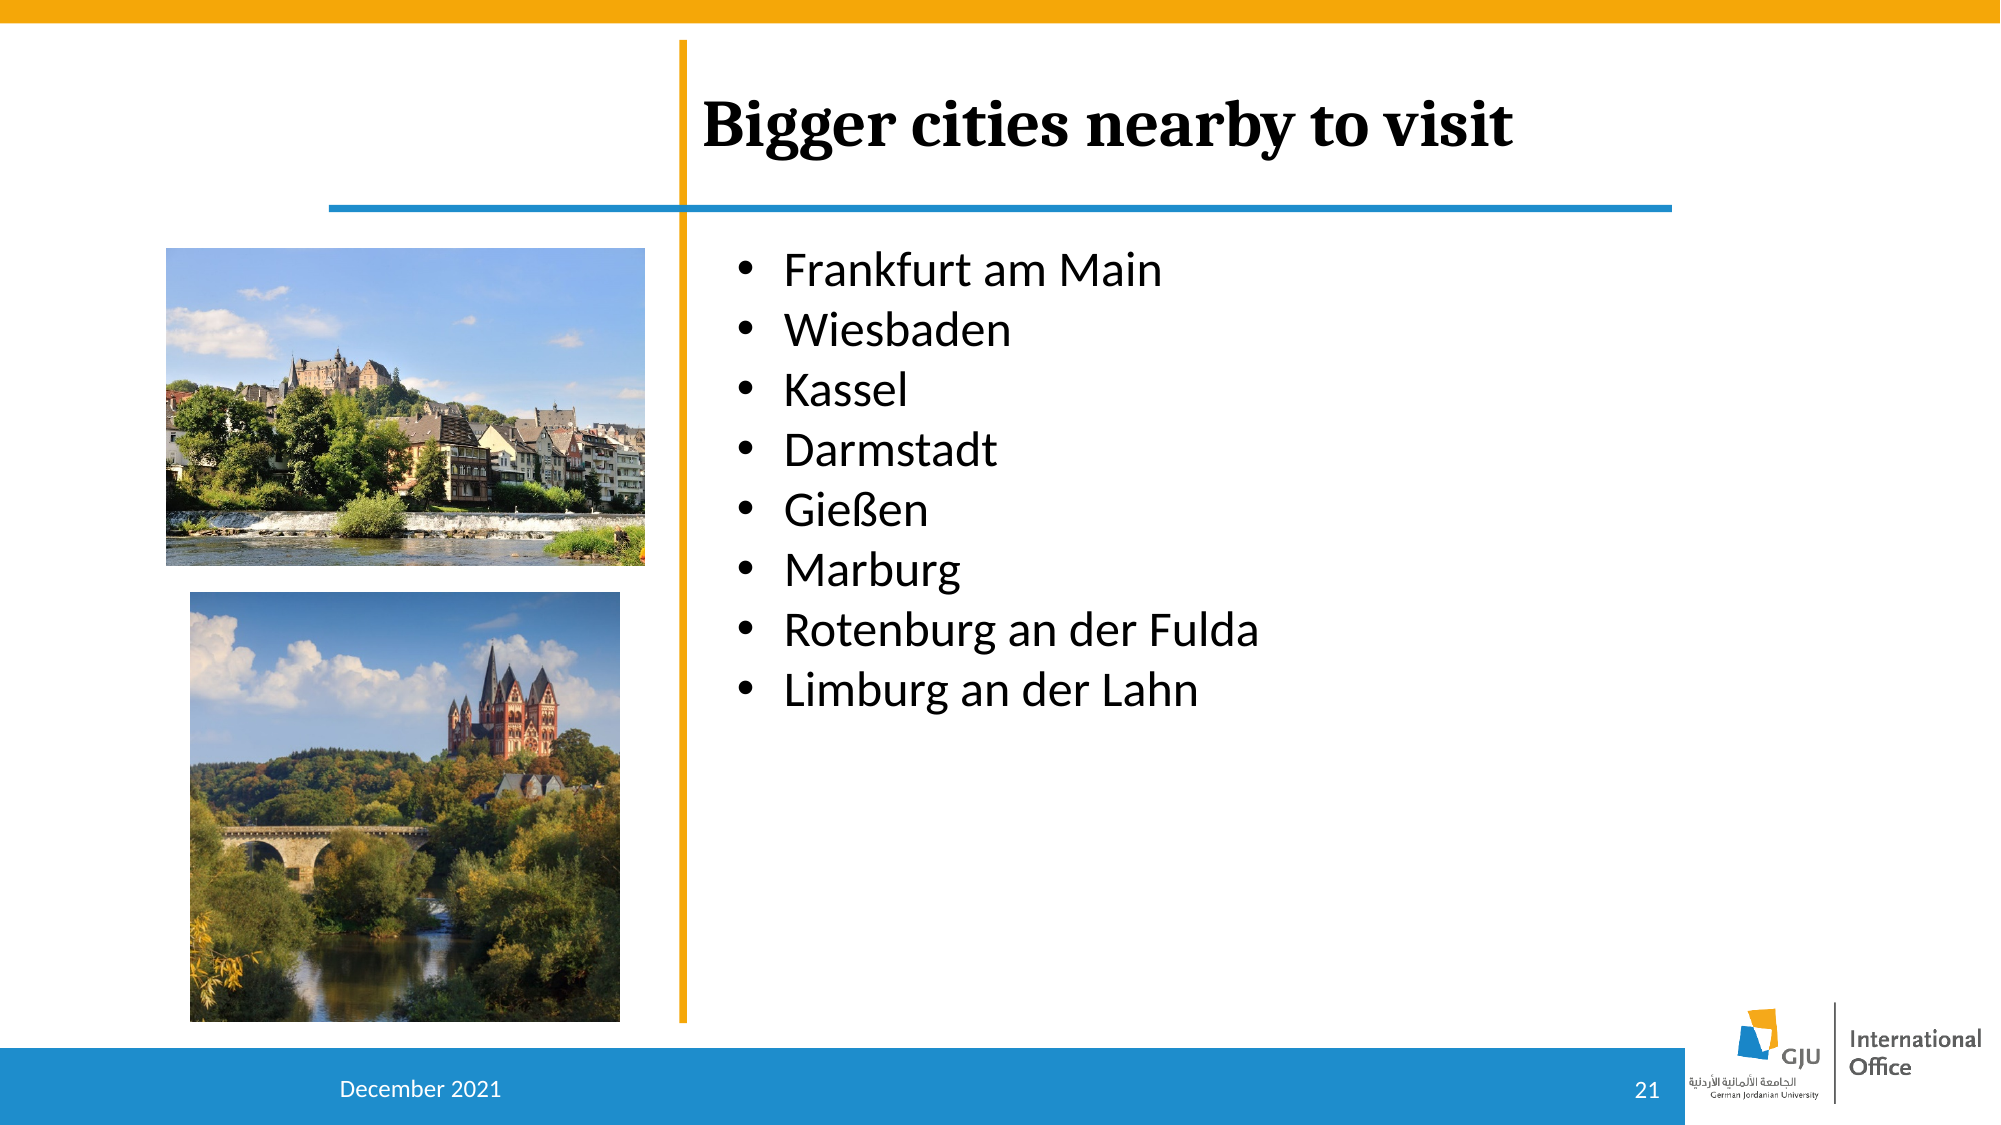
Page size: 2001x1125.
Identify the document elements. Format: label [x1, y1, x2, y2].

picture [165, 248, 645, 567]
picture [190, 592, 620, 1022]
text_box [0, 0, 2000, 1125]
picture [1684, 991, 2000, 1125]
